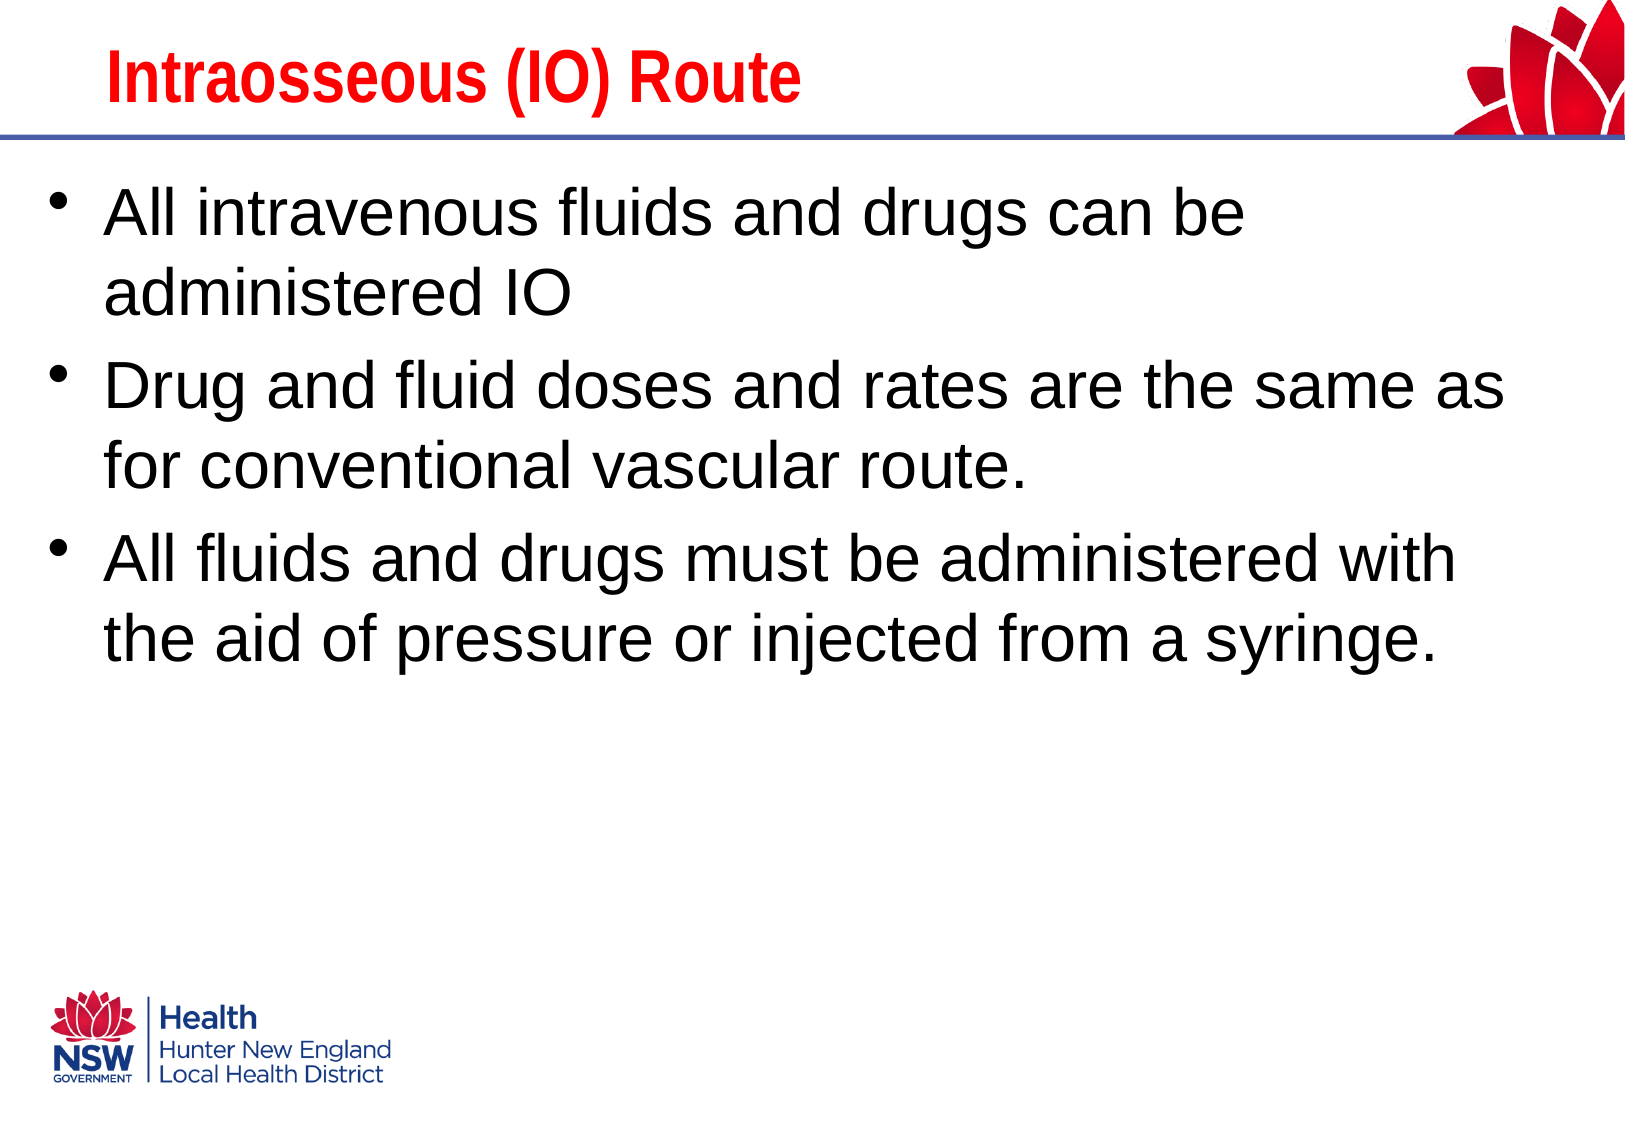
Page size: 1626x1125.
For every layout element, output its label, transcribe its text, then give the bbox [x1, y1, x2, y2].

text_box Intraosseous (IO) Route [91, 18, 1605, 126]
text_box All intravenous fluids and drugs can be administered IO Drug and fluid doses and rates are the same as for conventional vascular route. All fluids and drugs must be administered with the aid of pressure or injected from a syringe. [32, 160, 1579, 1024]
picture [44, 1024, 399, 1083]
picture [1450, 0, 1625, 134]
